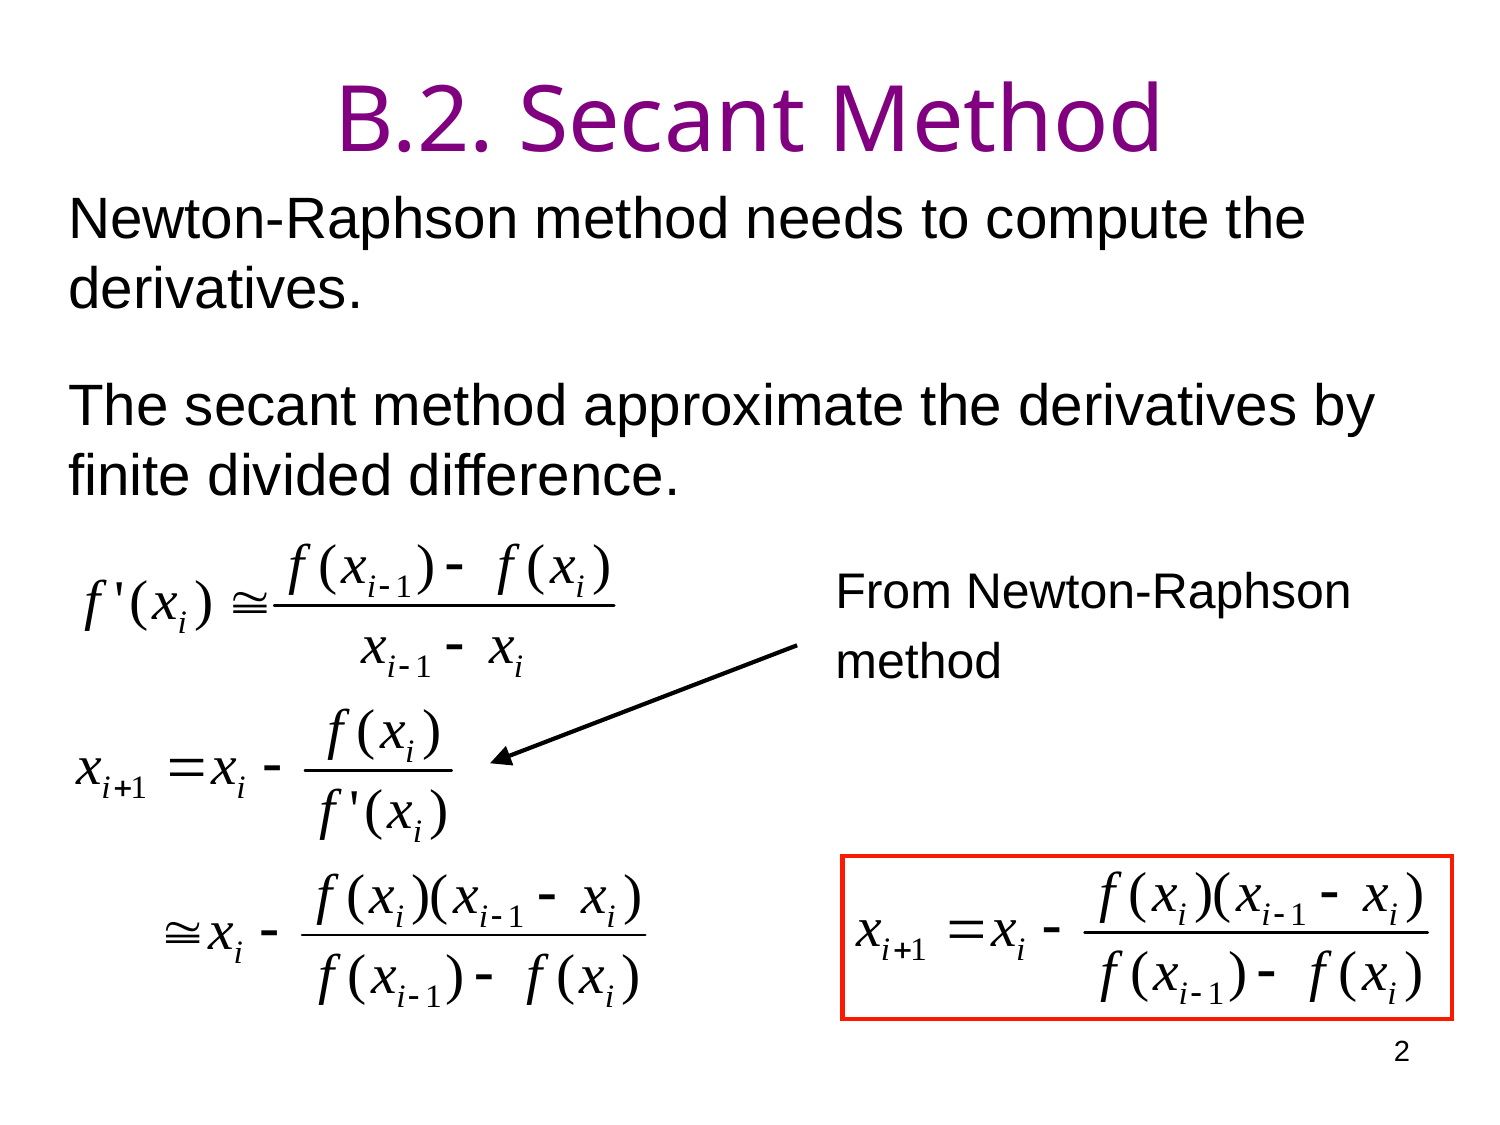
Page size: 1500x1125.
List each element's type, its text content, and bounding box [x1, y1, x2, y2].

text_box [64, 527, 656, 1019]
slide_number 2 [1074, 1024, 1425, 1103]
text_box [844, 857, 1450, 1017]
title B.2. Secant Method [75, 45, 1425, 185]
text_box From Newton-Raphson method [820, 550, 1388, 705]
list Newton-Raphson method needs to compute the derivatives. The secant method approximate the derivatives by finite divided difference. [53, 172, 1412, 528]
